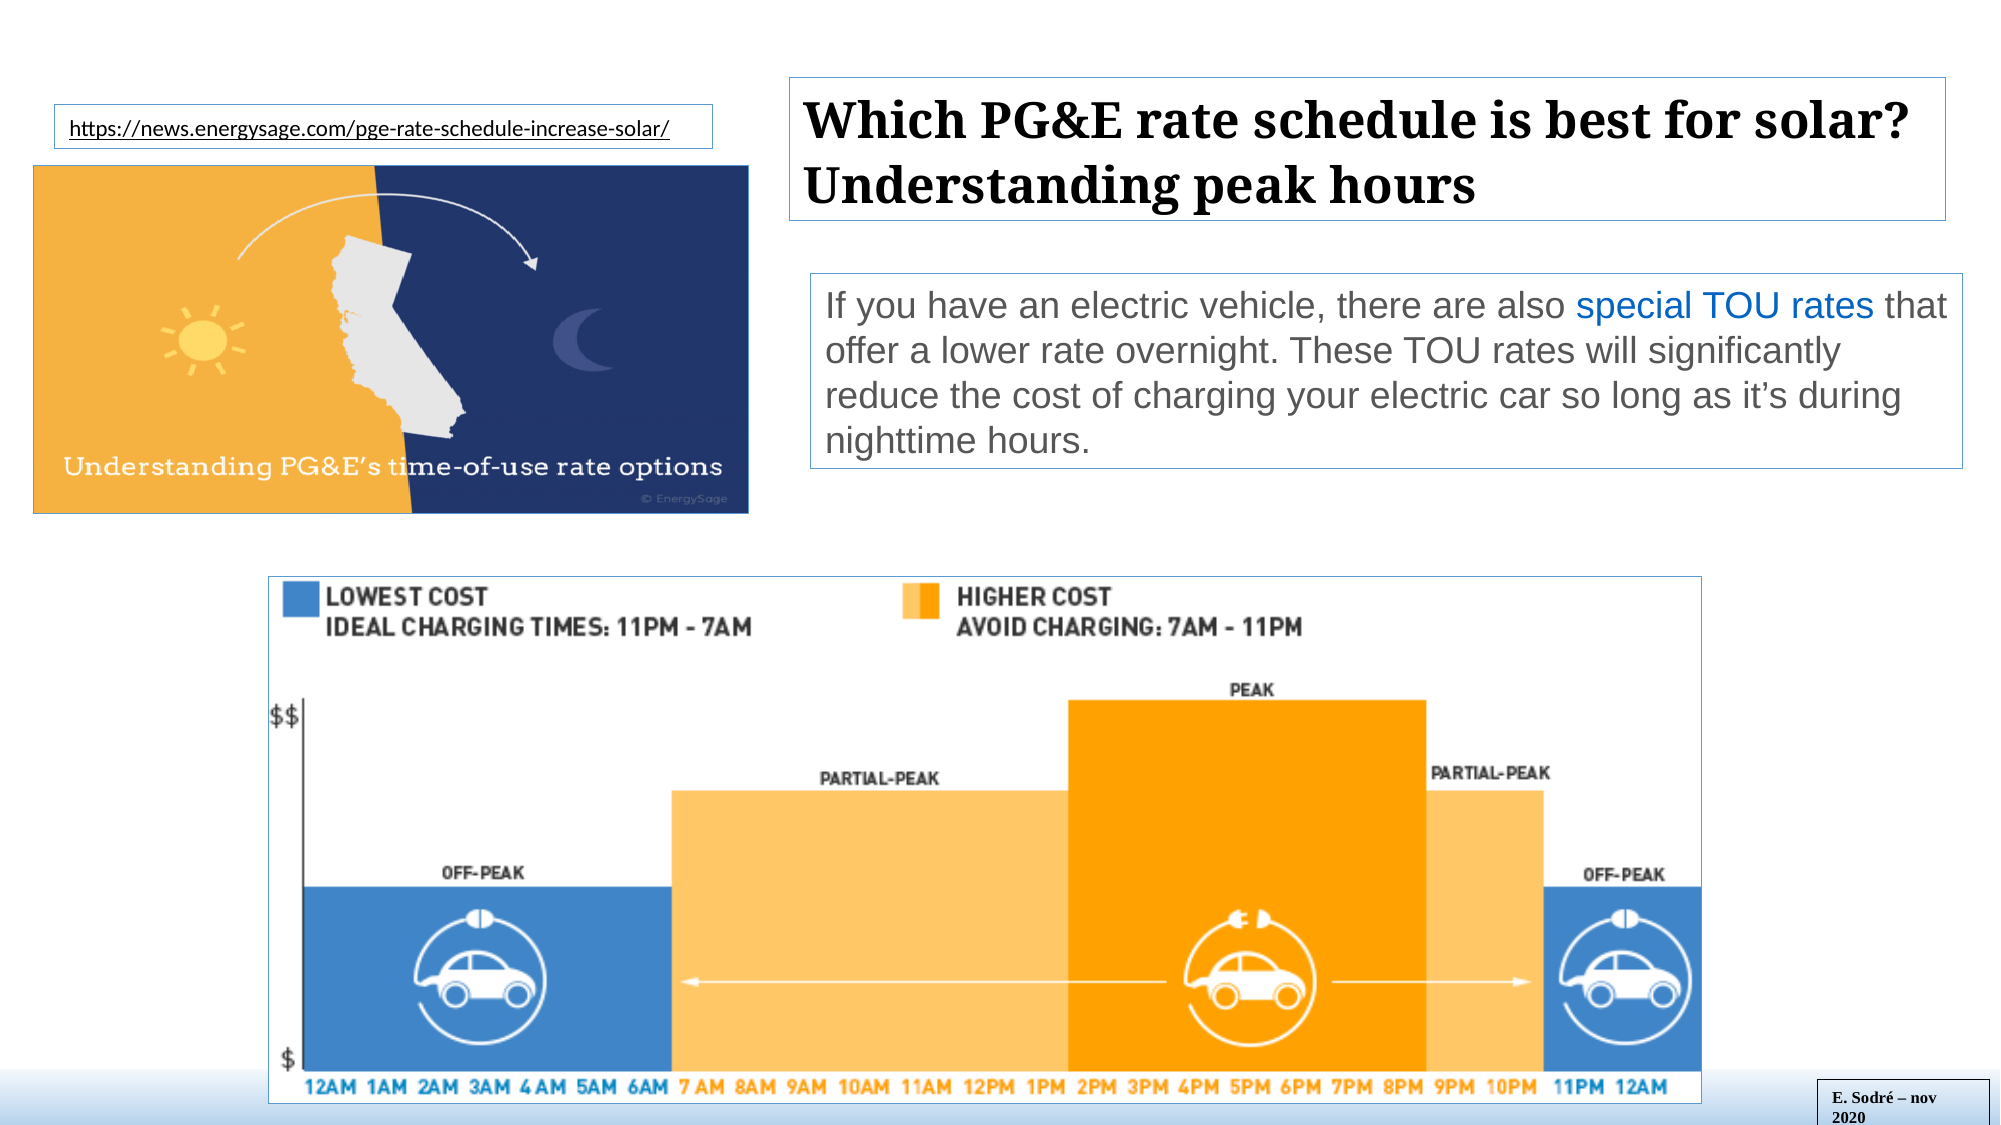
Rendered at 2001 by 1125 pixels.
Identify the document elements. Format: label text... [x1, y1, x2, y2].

picture [33, 165, 749, 514]
picture [268, 575, 1702, 1104]
text_box Which PG&E rate schedule is best for solar? Understanding peak hours [789, 77, 1946, 221]
text_box If you have an electric vehicle, there are also special TOU rates that offer a lower rate overnight. These TOU rates will significantly reduce the cost of charging your electric car so long as it’s during nighttime hours. [810, 273, 1963, 469]
text_box https://news.energysage.com/pge-rate-schedule-increase-solar/ [54, 104, 713, 149]
